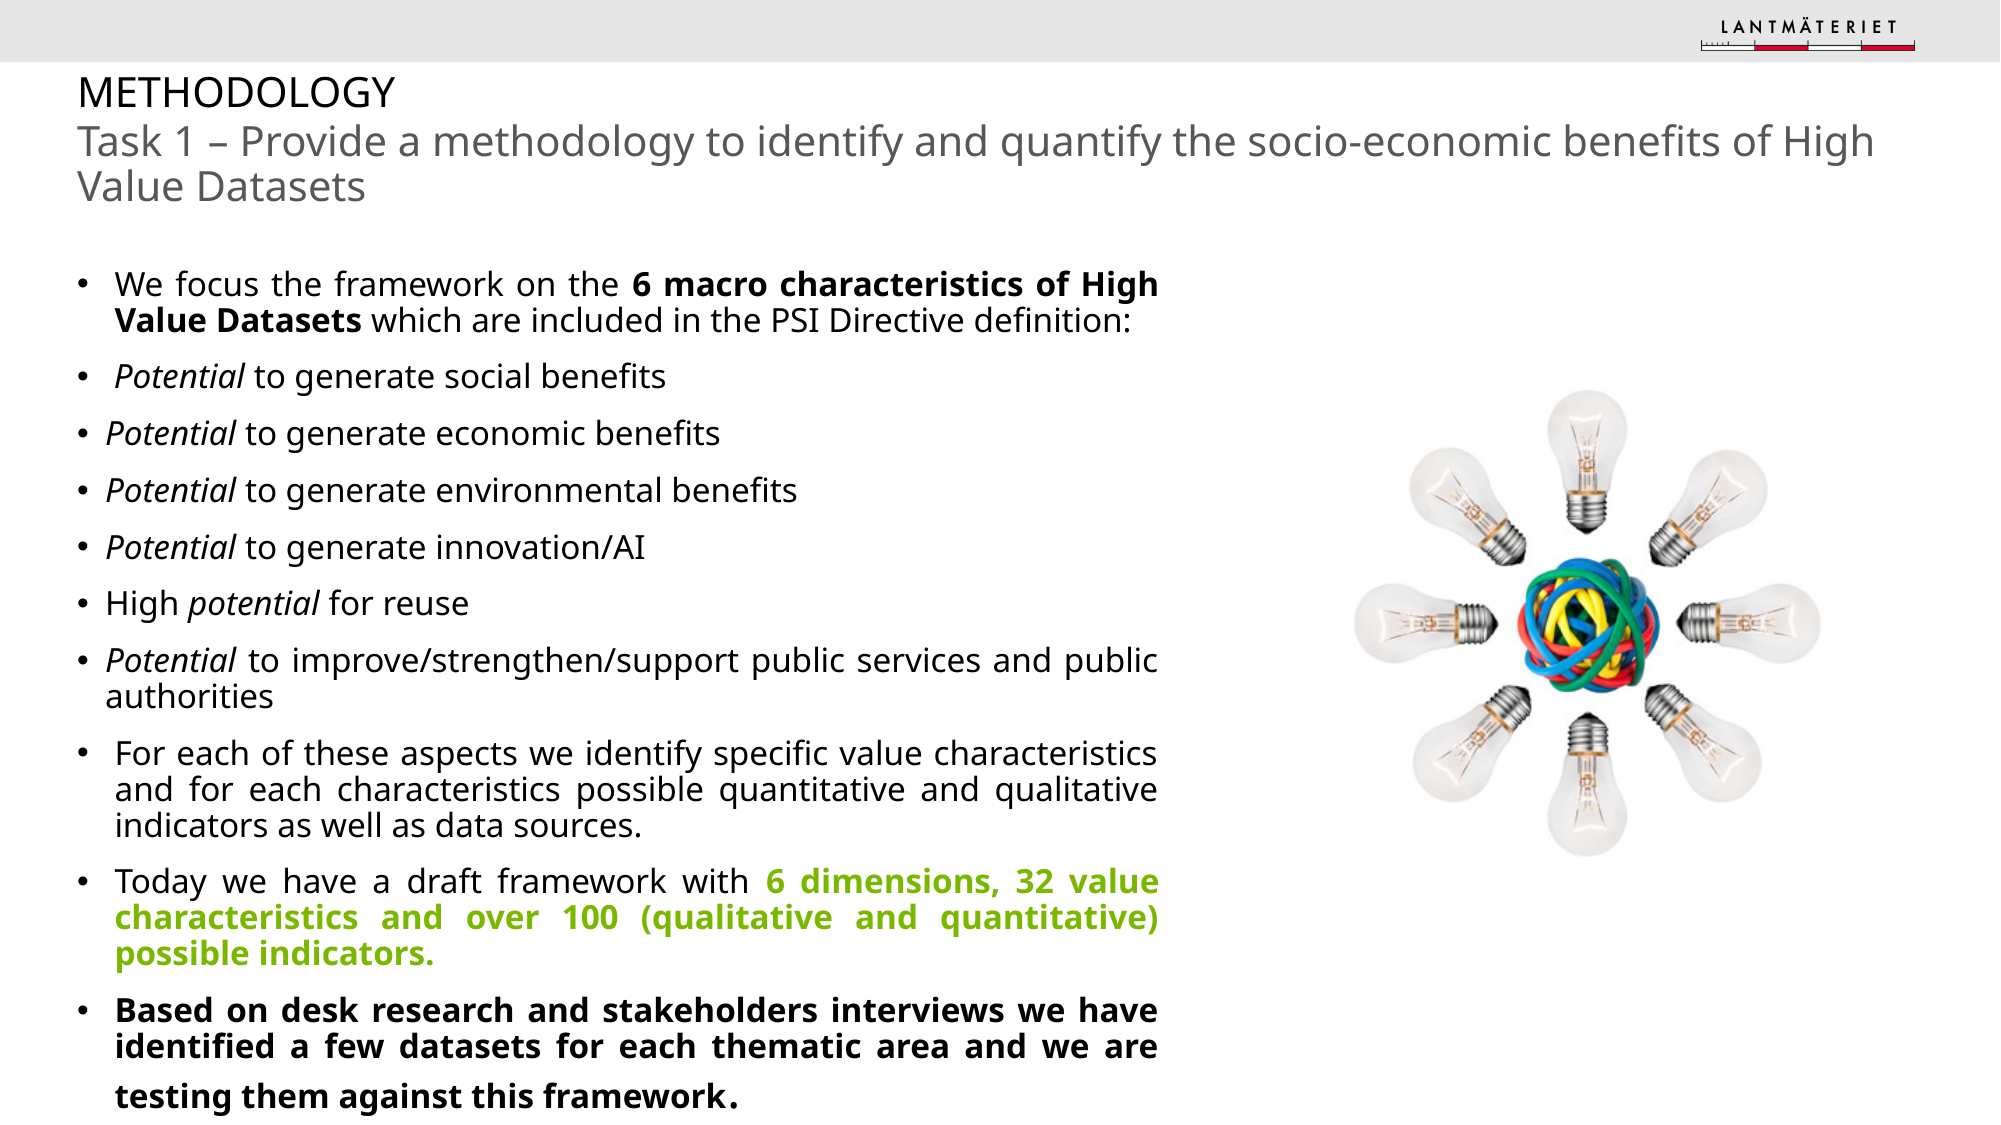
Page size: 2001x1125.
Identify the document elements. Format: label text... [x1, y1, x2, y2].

list We focus the framework on the 6 macro characteristics of High Value Datasets which are included in the PSI Directive definition: Potential to generate social benefits Potential to generate economic benefits Potential to generate environmental benefits Potential to generate innovation/AI High potential for reuse Potential to improve/strengthen/support public services and public authorities For each of these aspects we identify specific value characteristics and for each characteristics possible quantitative and qualitative indicators as well as data sources. Today we have a draft framework with 6 dimensions, 32 value characteristics and over 100 (qualitative and quantitative) possible indicators. Based on desk research and stakeholders interviews we have identified a few datasets for each thematic area and we are testing them against this framework. [77, 267, 1161, 1028]
picture [1701, 17, 1915, 51]
title Methodology [77, 66, 1923, 121]
picture [1252, 288, 1923, 959]
list Task 1 – Provide a methodology to identify and quantify the socio-economic benefits of High Value Datasets [77, 121, 1923, 245]
